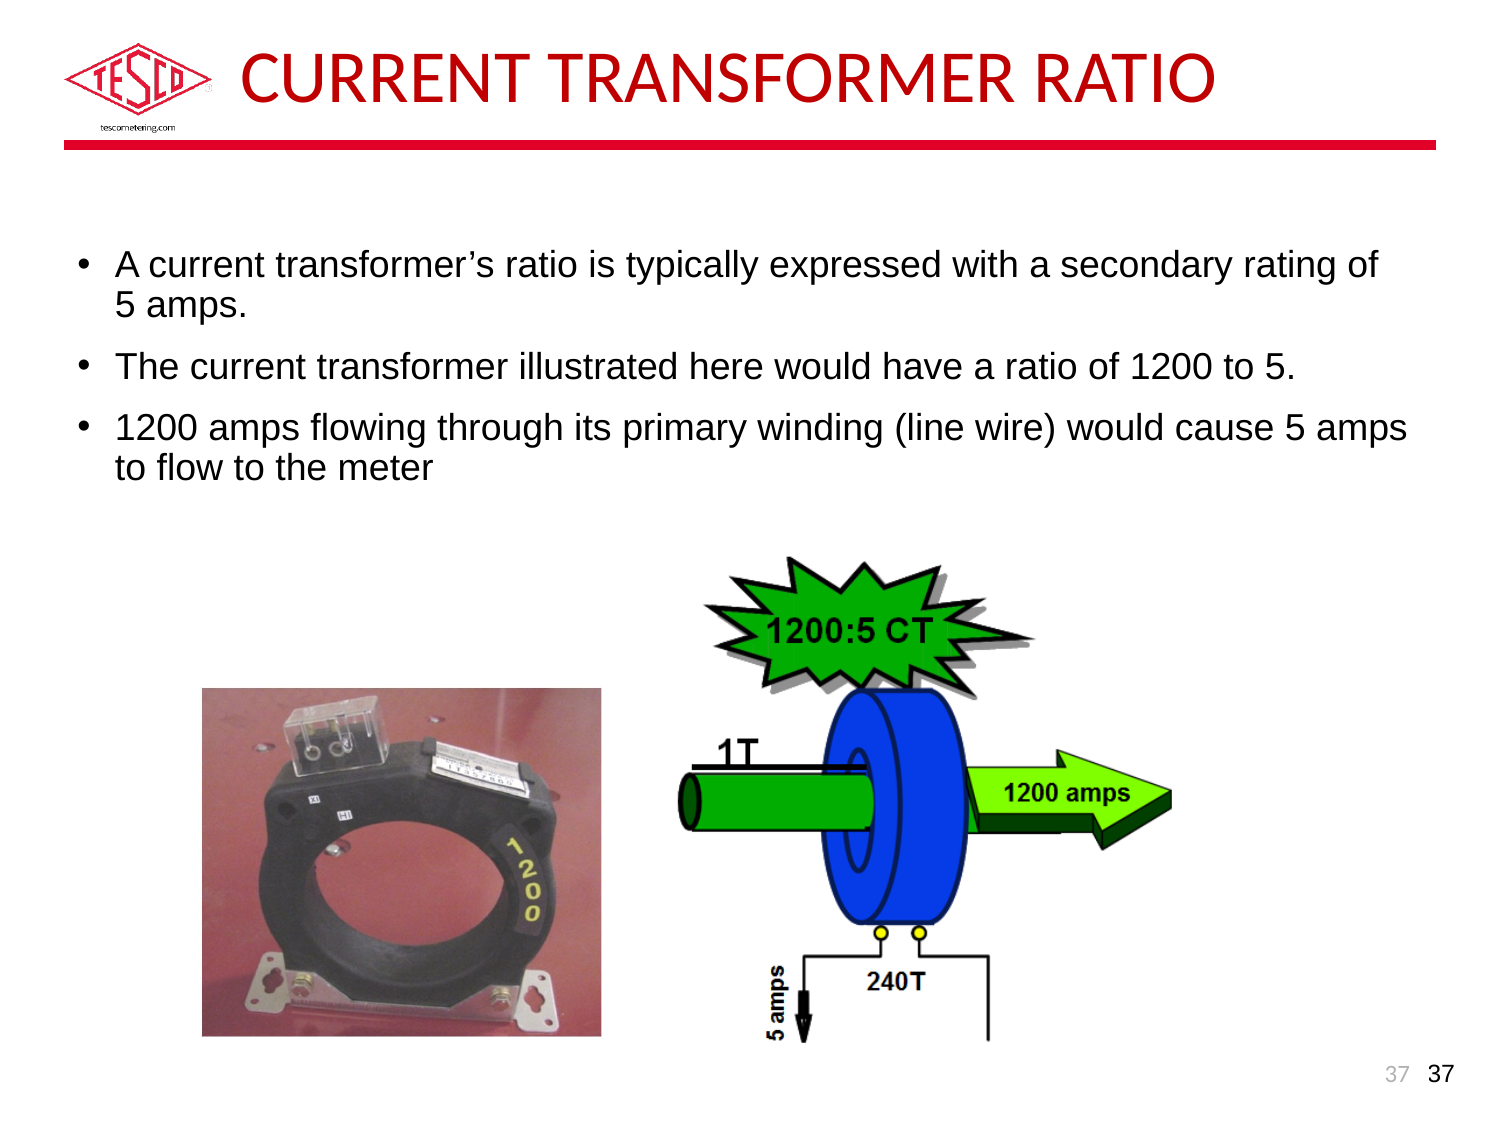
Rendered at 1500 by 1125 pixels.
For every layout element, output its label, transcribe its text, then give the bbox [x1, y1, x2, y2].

title Current Transformer Ratio [225, 22, 1438, 134]
picture [649, 537, 1194, 1058]
text_box [200, 687, 602, 1037]
picture [64, 43, 212, 133]
slide_number 37 [1074, 1042, 1425, 1103]
list A current transformer’s ratio is typically expressed with a secondary rating of 5 amps. The current transformer illustrated here would have a ratio of 1200 to 5. 1200 amps flowing through its primary winding (line wire) would cause 5 amps to flow to the meter [62, 237, 1425, 825]
